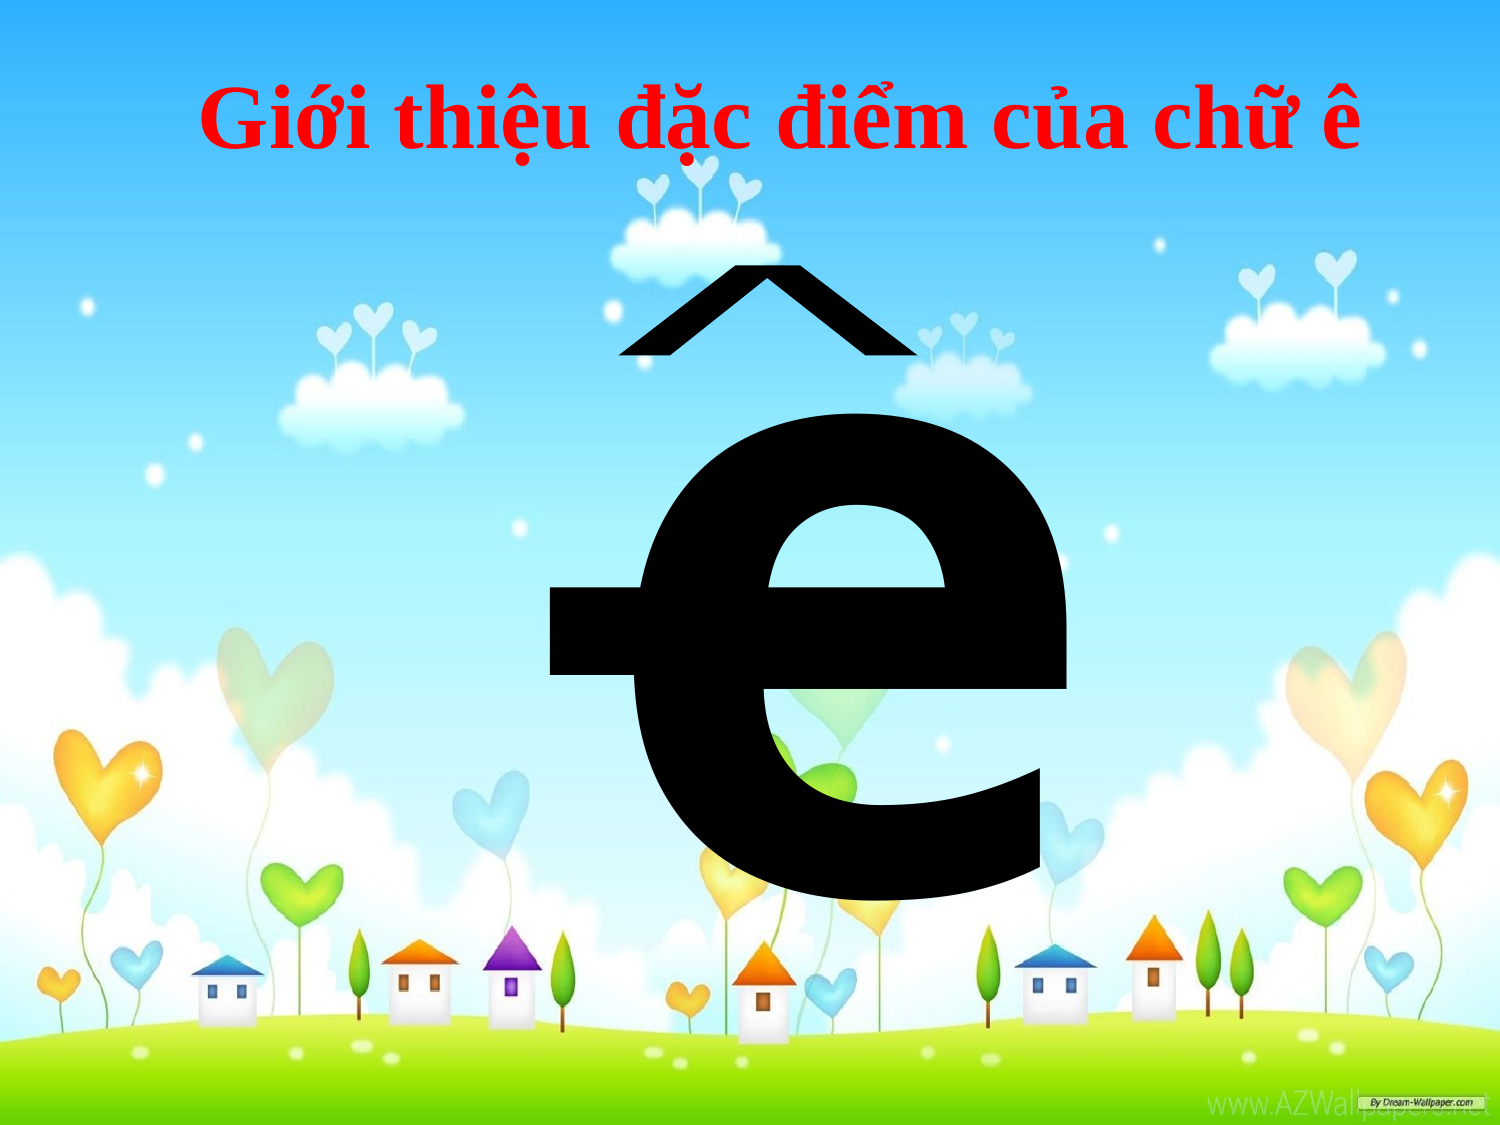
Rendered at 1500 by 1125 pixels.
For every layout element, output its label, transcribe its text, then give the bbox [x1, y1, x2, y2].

text_box Giới thiệu đặc điểm của chữ ê [956, 49, 1400, 175]
text_box Giới thiệu đặc điểm của chữ ê [162, 49, 580, 175]
picture [0, 0, 1500, 1125]
text_box e [580, 24, 956, 585]
text_box e [580, 677, 956, 1073]
text_box [548, 585, 1014, 677]
